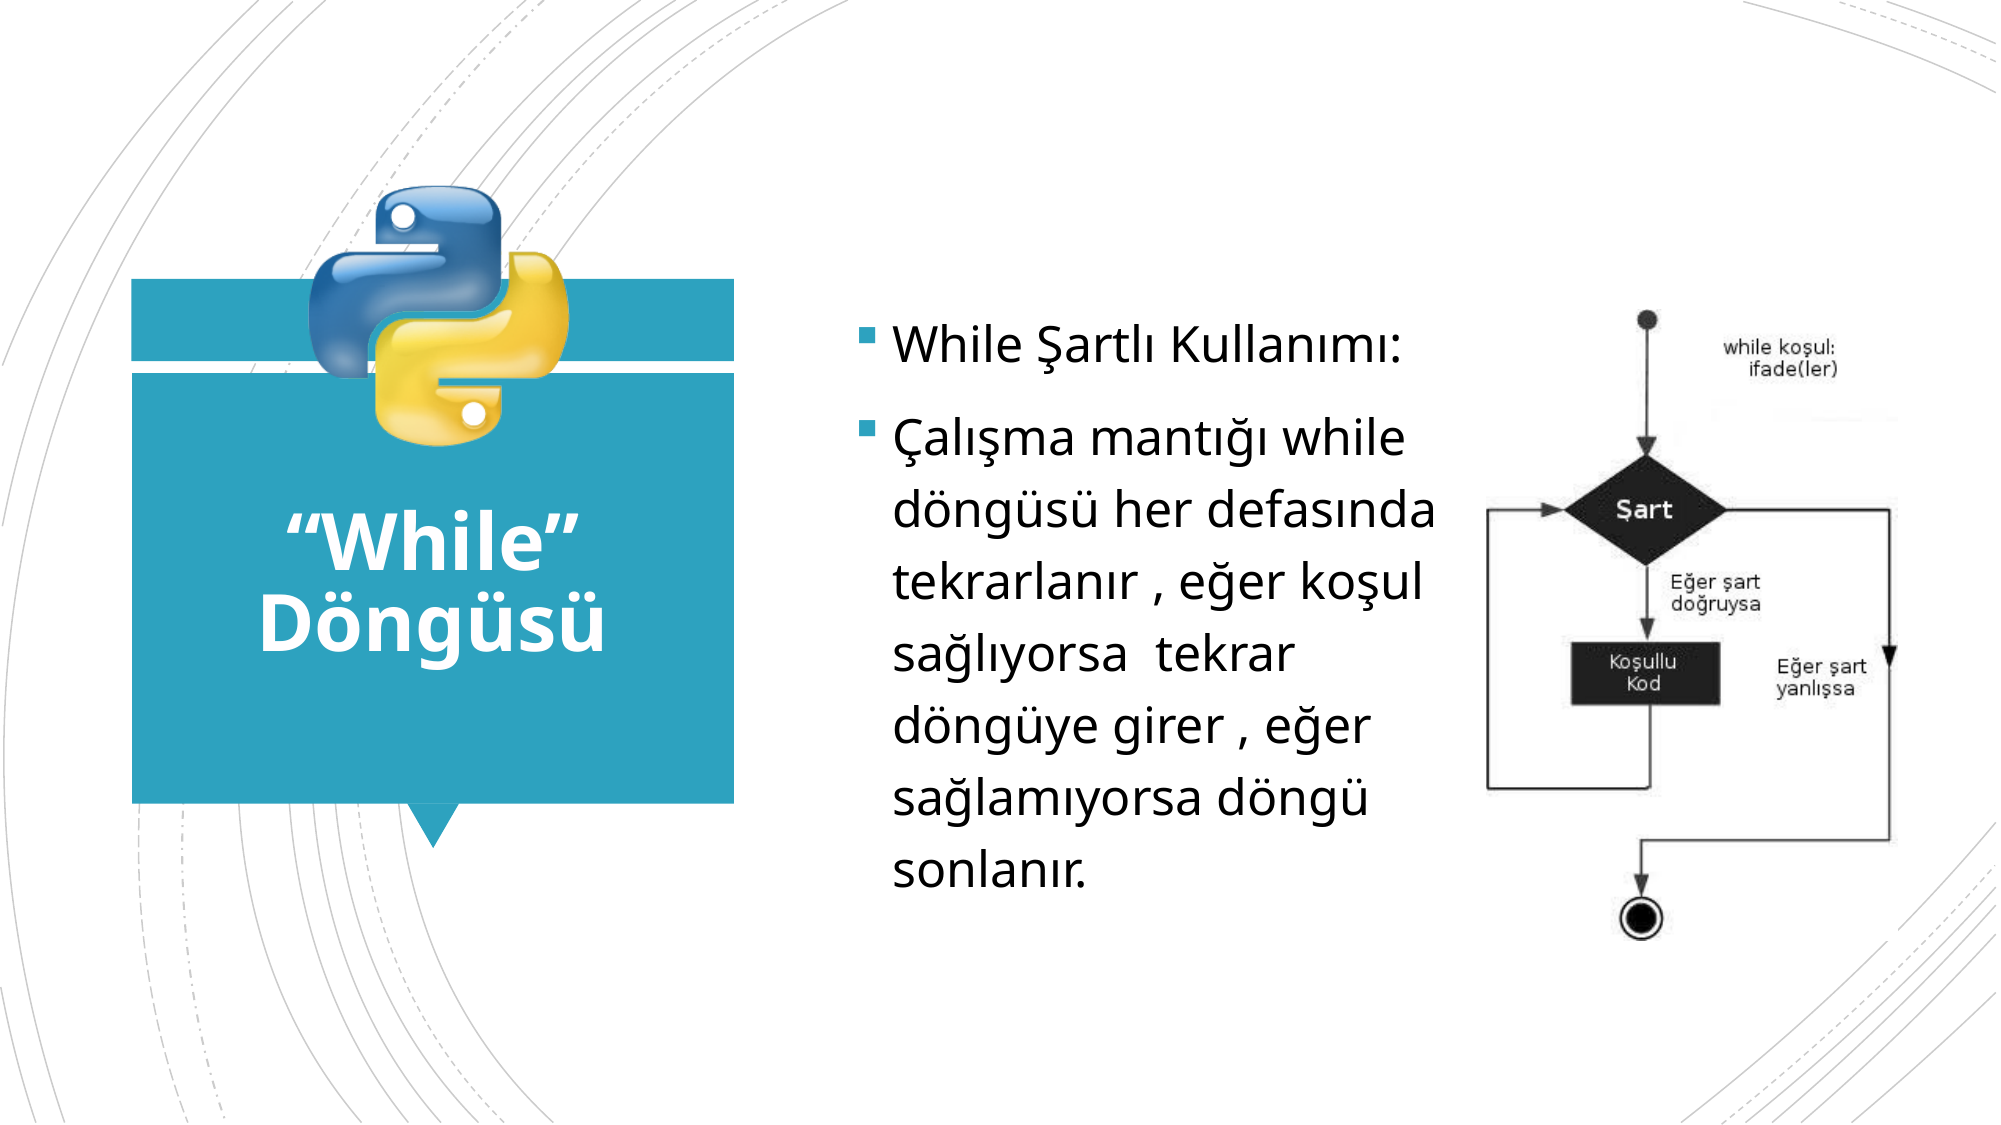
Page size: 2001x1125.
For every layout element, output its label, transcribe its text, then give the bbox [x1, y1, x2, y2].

picture [1486, 309, 1898, 942]
title “While” Döngüsü [145, 385, 720, 789]
list While Şartlı Kullanımı: Çalışma mantığı while döngüsü her defasında tekrarlanır , eğer koşul sağlıyorsa tekrar döngüye girer , eğer sağlamıyorsa döngü sonlanır. [839, 131, 1460, 1067]
picture [273, 128, 610, 556]
